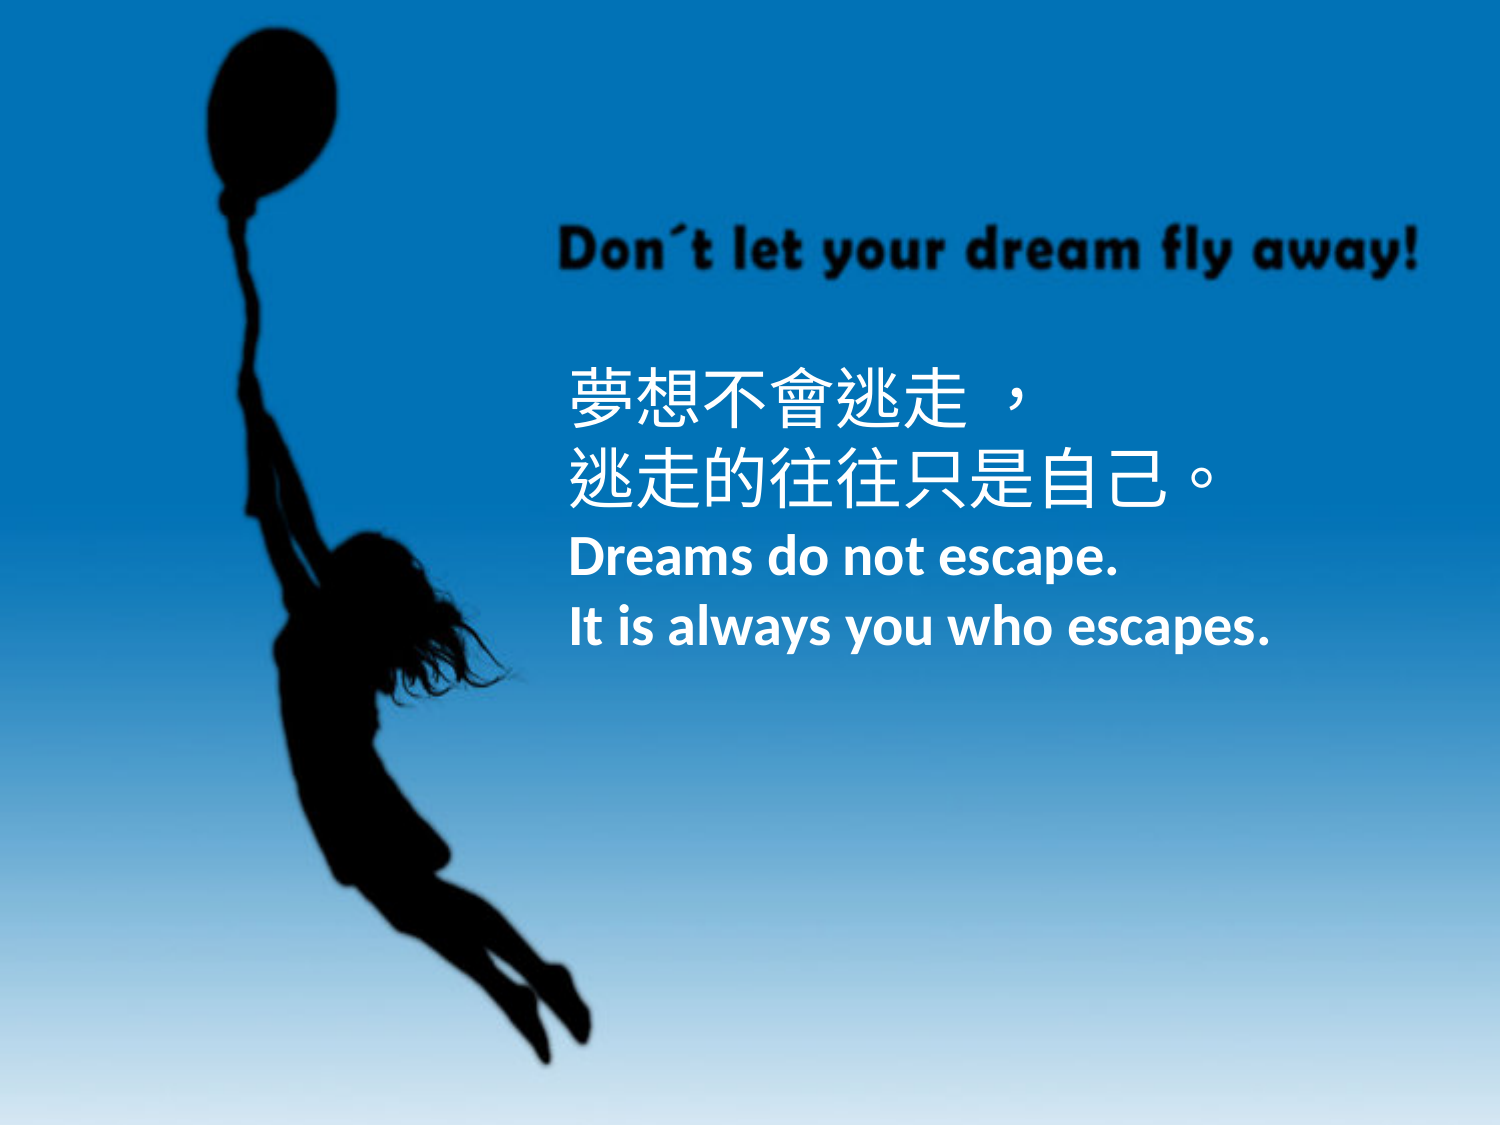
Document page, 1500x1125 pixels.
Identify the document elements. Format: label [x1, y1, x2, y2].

list [0, 0, 1500, 1125]
